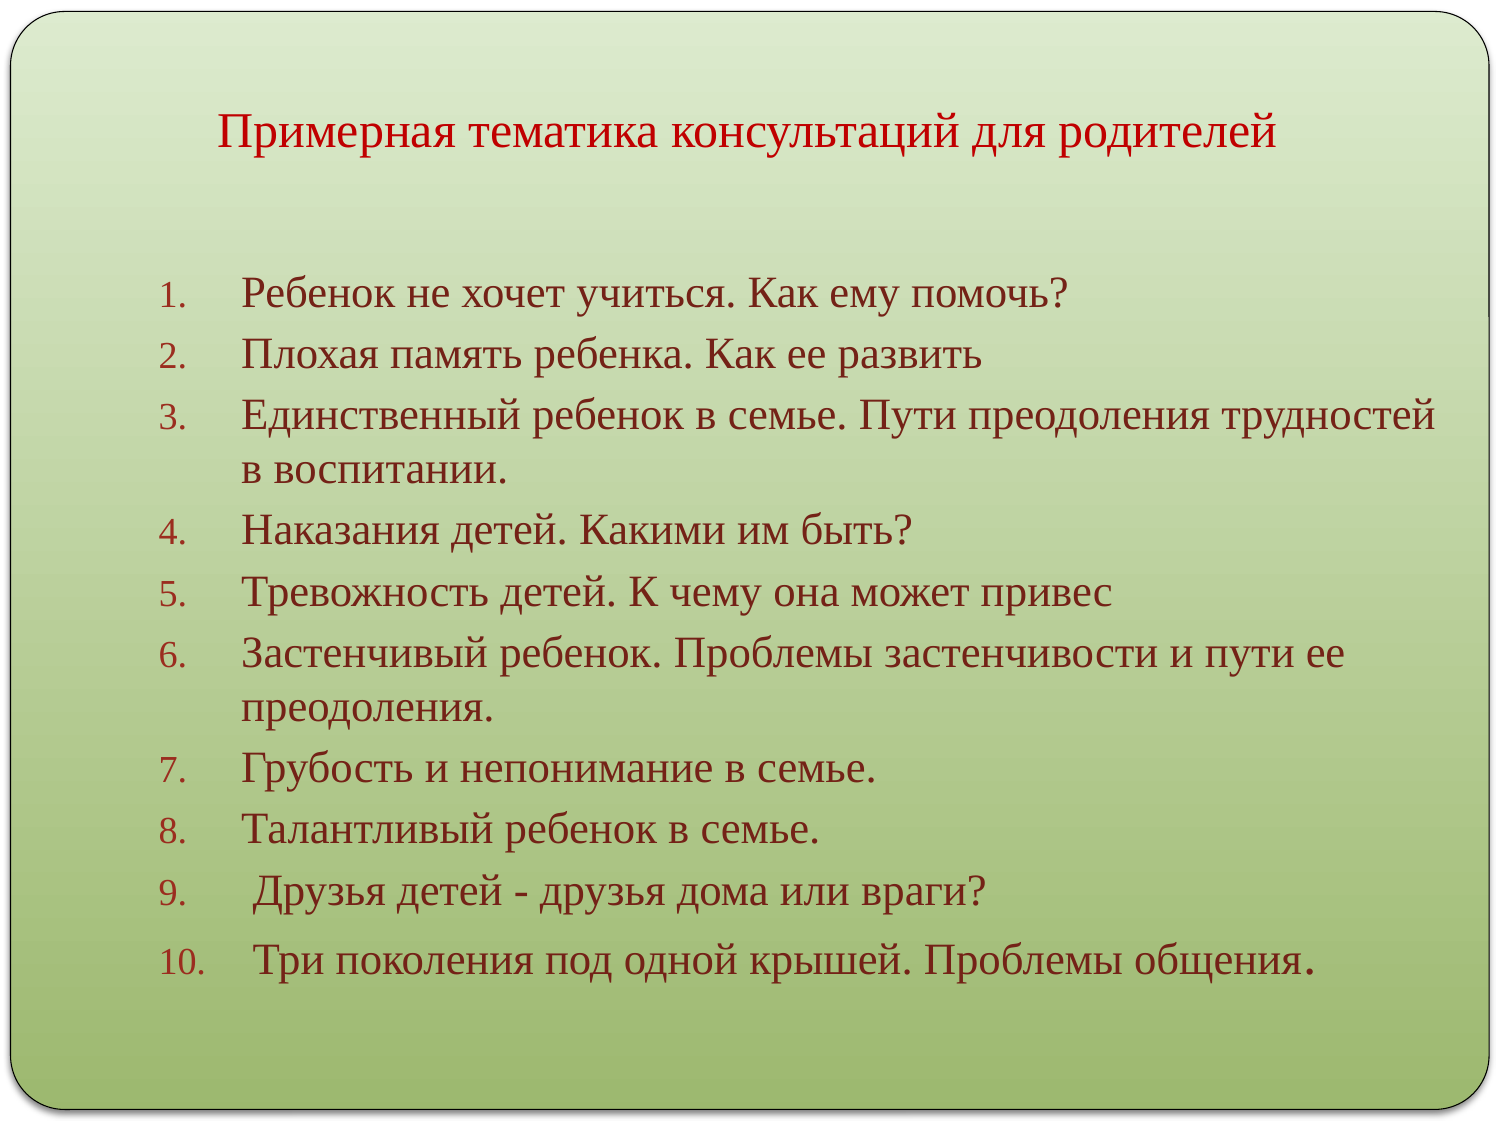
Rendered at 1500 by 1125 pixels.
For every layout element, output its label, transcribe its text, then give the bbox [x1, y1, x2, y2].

title Примерная тематика консультаций для родителей [35, 35, 1461, 173]
list Ребенок не хочет учиться. Как ему помочь? Плохая память ребенка. Как ее развить Единственный ребенок в семье. Пути преодоления трудностей в воспитании. Наказания детей. Какими им быть? Тревожность детей. К чему она может привес Застенчивый ребенок. Проблемы застенчивости и пути ее преодоления. Грубость и непонимание в семье. Талантливый ребенок в семье. Друзья детей - друзья дома или враги? Три поколения под одной крышей. Проблемы общения. [70, 254, 1475, 998]
